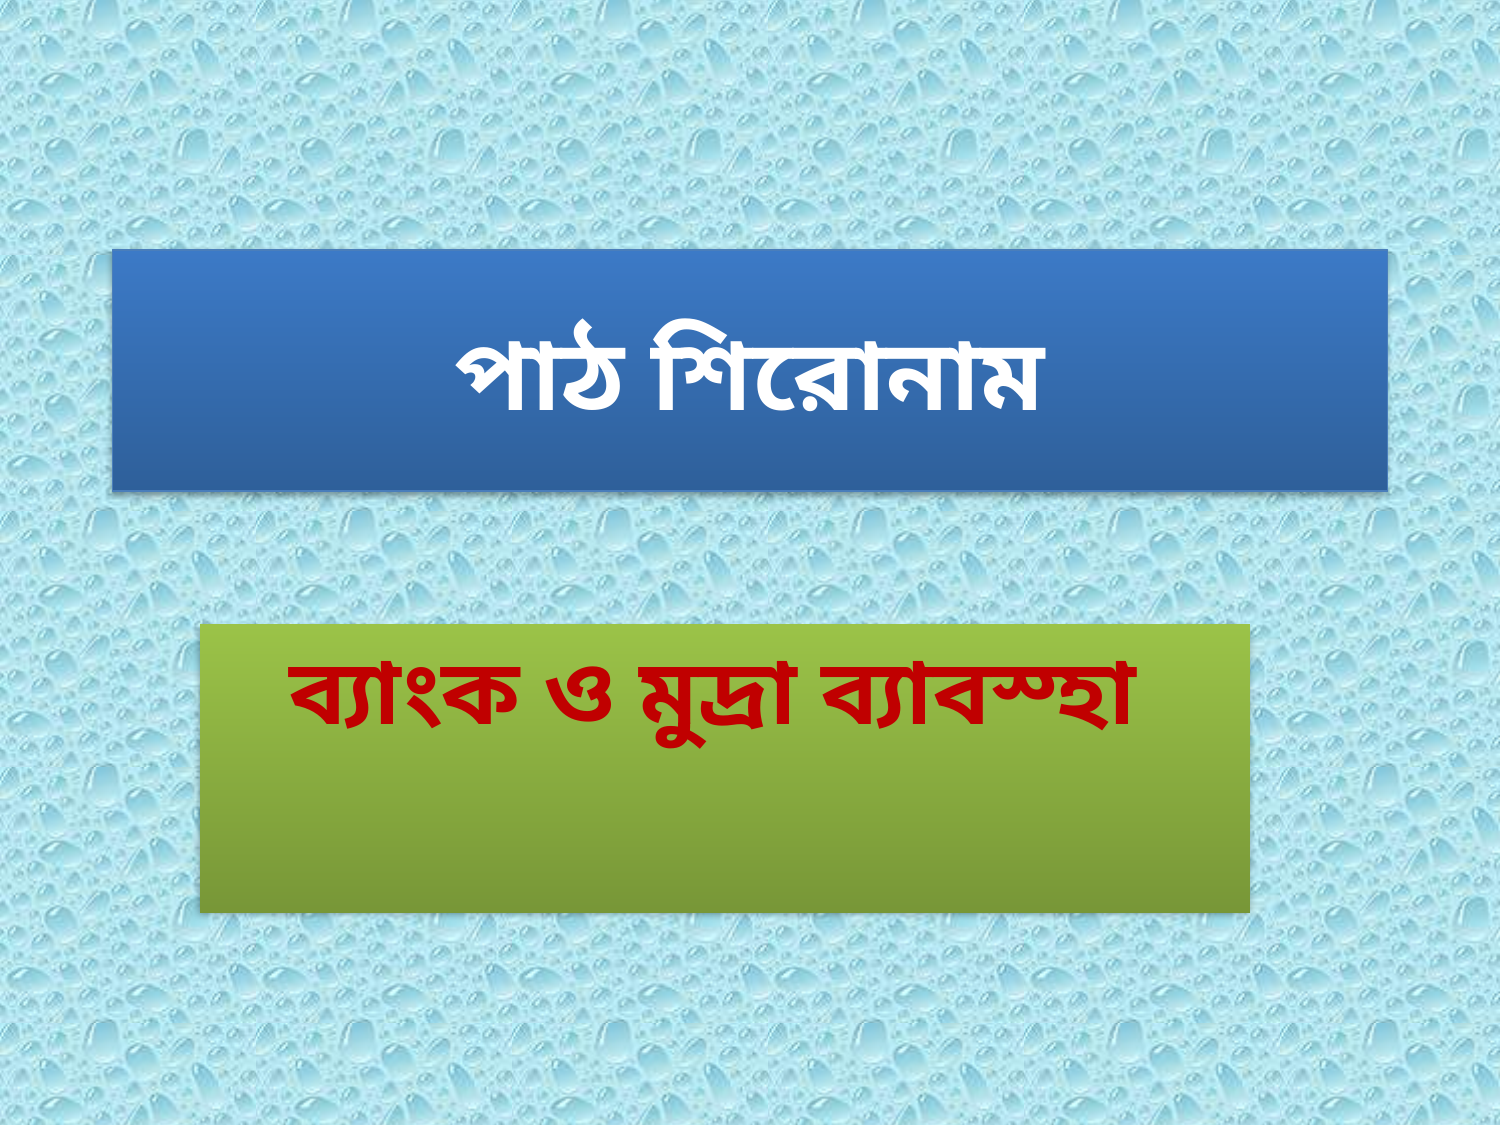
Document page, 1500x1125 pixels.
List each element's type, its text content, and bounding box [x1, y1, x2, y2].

subtitle ব্যাংক ও মুদ্রা ব্যাবস্হা [200, 624, 1250, 913]
title পাঠ শিরোনাম [112, 249, 1388, 492]
picture [0, 0, 1500, 1125]
